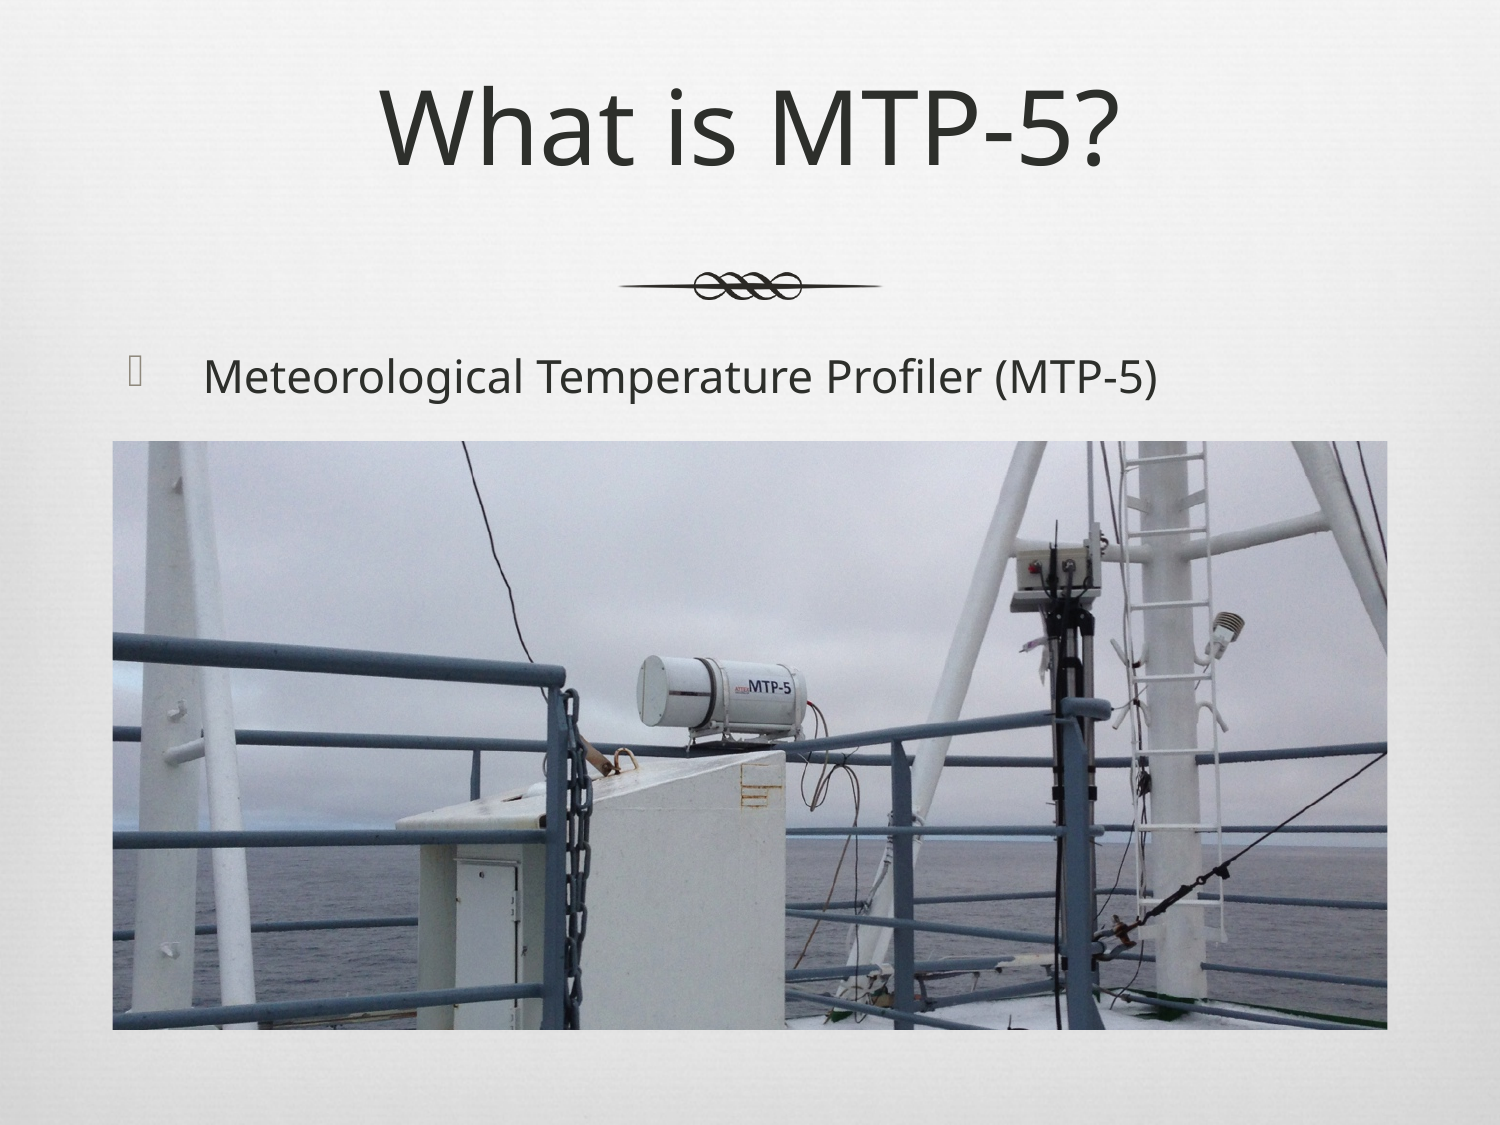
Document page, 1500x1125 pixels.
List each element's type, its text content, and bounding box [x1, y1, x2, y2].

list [111, 440, 1388, 1030]
picture [615, 272, 885, 300]
list Meteorological Temperature Profiler (MTP-5) [112, 340, 1388, 440]
title What is MTP-5? [112, 11, 1388, 236]
